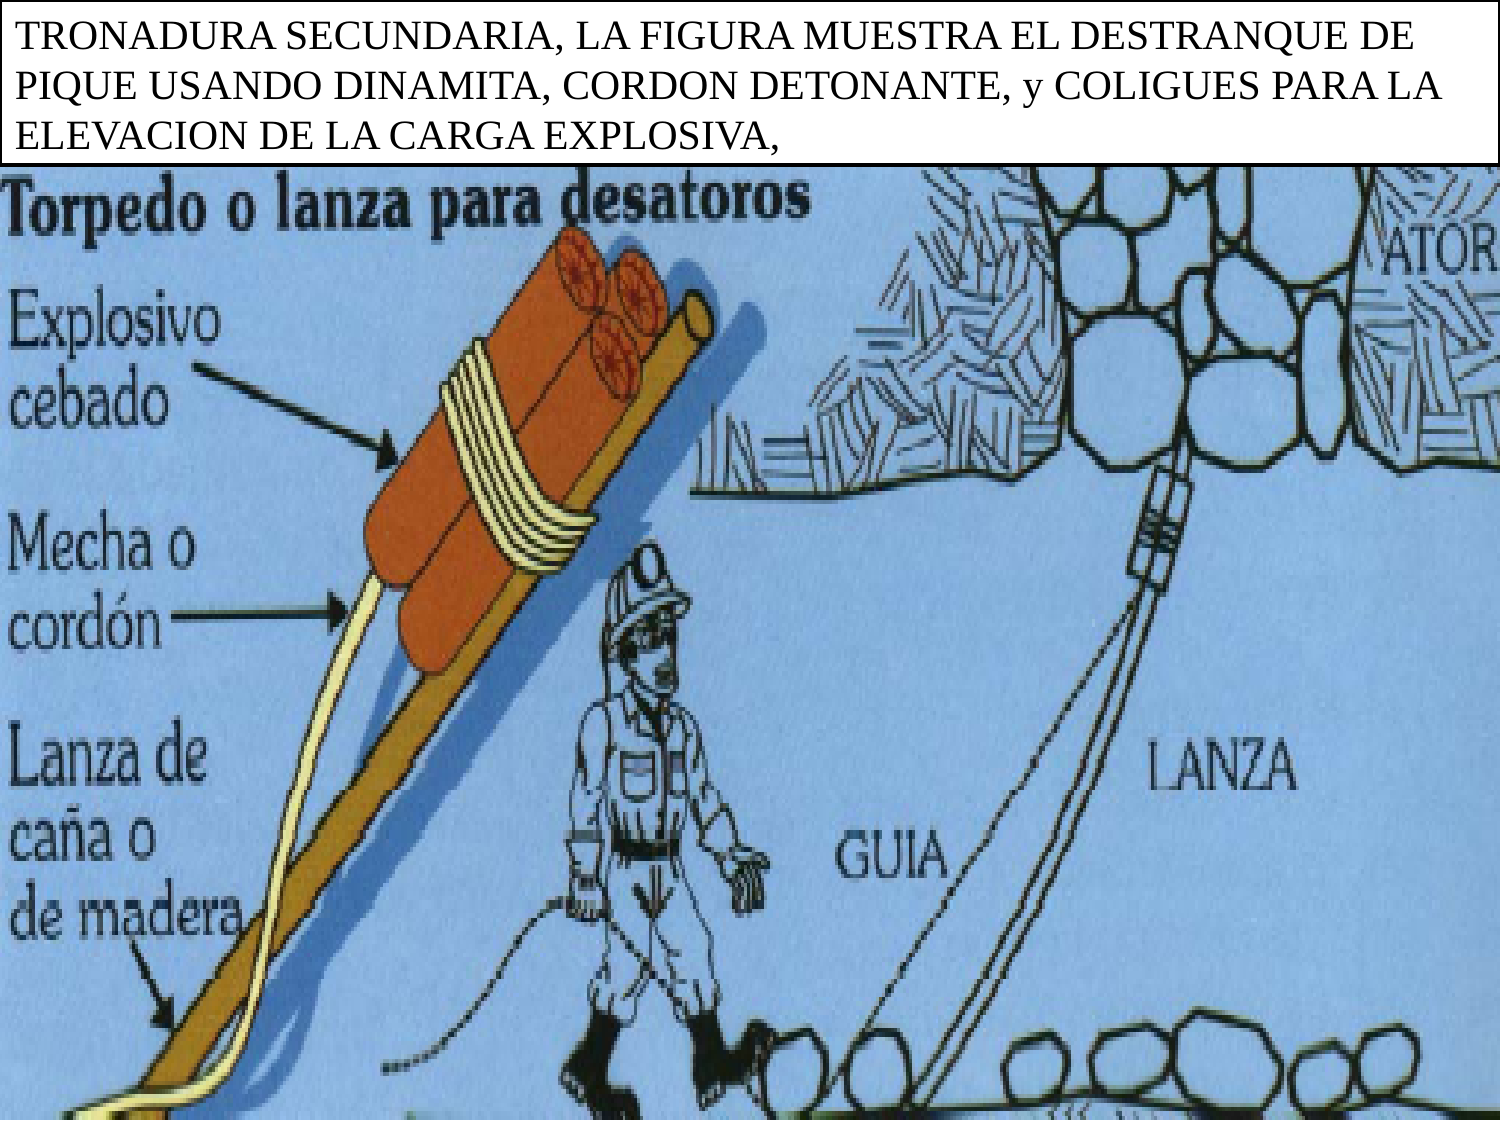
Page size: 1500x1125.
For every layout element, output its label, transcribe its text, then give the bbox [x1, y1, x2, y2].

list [0, 166, 1500, 1125]
text_box TRONADURA SECUNDARIA, LA FIGURA MUESTRA EL DESTRANQUE DE PIQUE USANDO DINAMITA, CORDON DETONANTE, y COLIGUES PARA LA ELEVACION DE LA CARGA EXPLOSIVA, [0, 0, 1500, 166]
